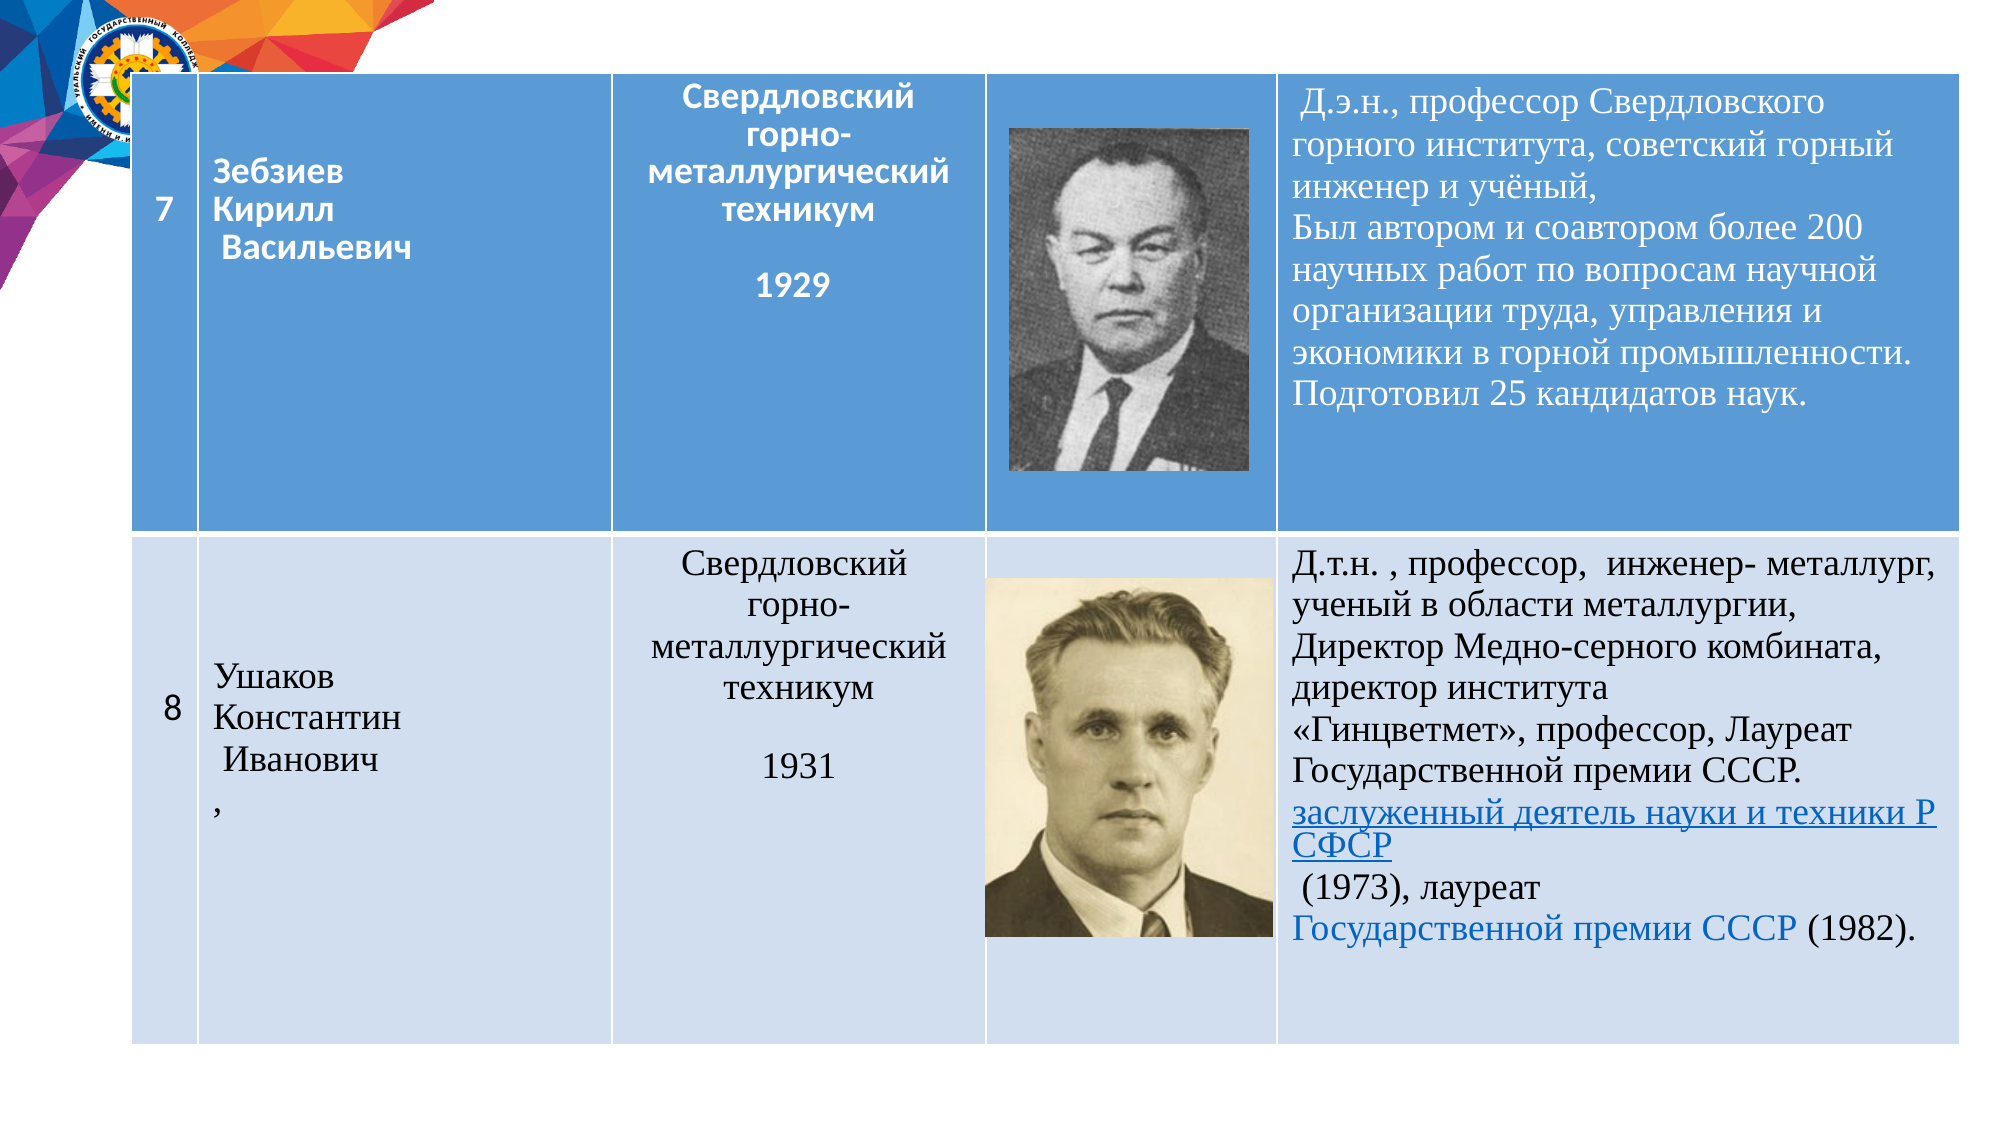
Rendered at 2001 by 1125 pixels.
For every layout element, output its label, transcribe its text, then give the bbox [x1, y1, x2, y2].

picture [0, 0, 434, 290]
table_cell Ушаков Константин Иванович , [199, 537, 611, 1044]
table_cell [987, 537, 1276, 1044]
table_header 7 [132, 290, 197, 531]
table_header Зебзиев Кирилл Васильевич [199, 74, 611, 531]
table_cell 8 [132, 537, 197, 1044]
table_cell Д.т.н. , профессор, инженер- металлург, ученый в области металлургии, Директор Медно-серного комбината, директор института «Гинцветмет», профессор, Лауреат Государственной премии СССР. заслуженный деятель науки и техники РСФСР (1973), лауреат Государственной премии СССР (1982). [1278, 537, 1959, 1044]
table_header [987, 74, 1276, 531]
table_header Свердловский горно-металлургический техникум 1929 [613, 74, 985, 531]
picture [1009, 128, 1249, 471]
table_header Д.э.н., профессор Свердловского горного института, советский горный инженер и учёный, Был автором и соавтором более 200 научных работ по вопросам научной организации труда, управления и экономики в горной промышленности. Подготовил 25 кандидатов наук. [1278, 74, 1959, 531]
picture [985, 578, 1273, 937]
table_cell Свердловский горно-металлургический техникум 1931 [613, 537, 985, 1044]
